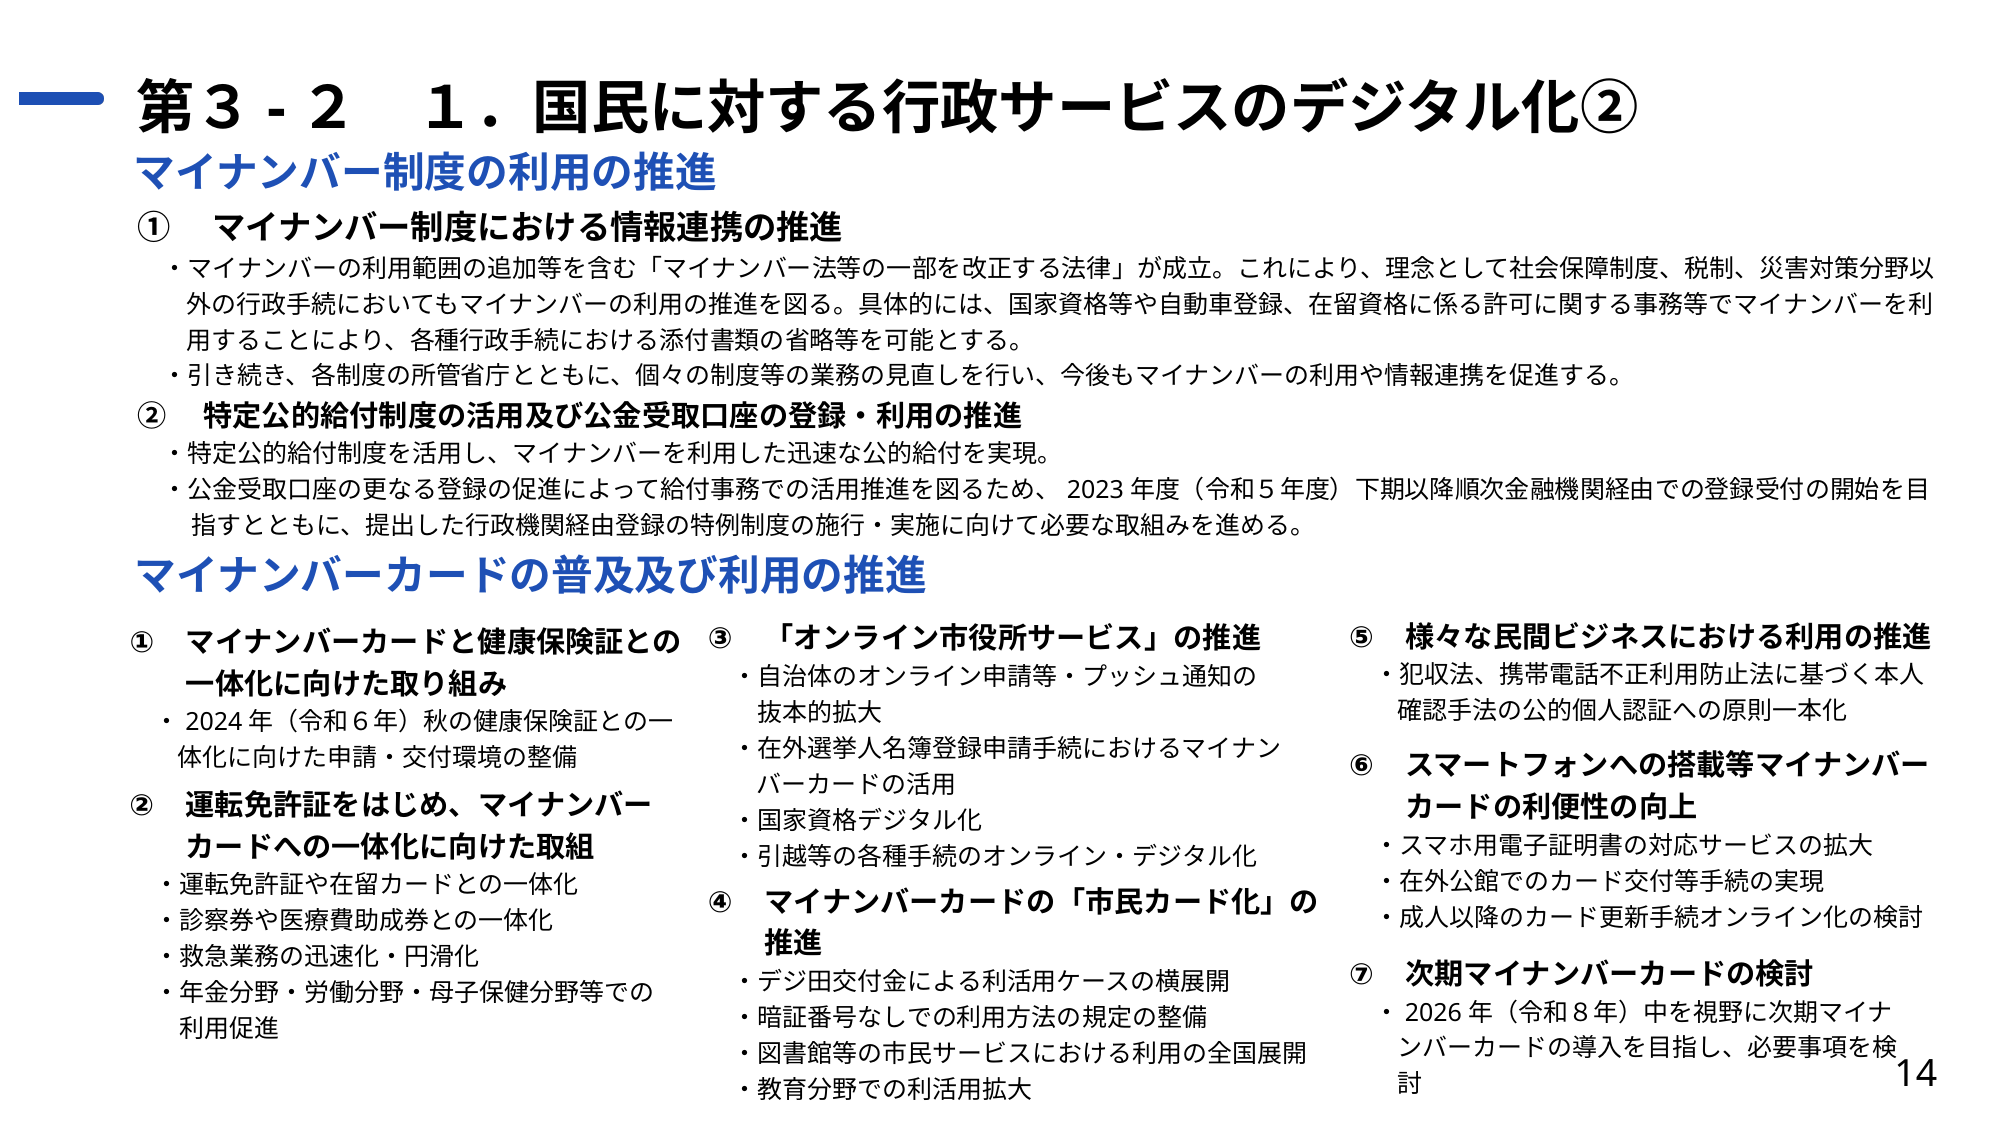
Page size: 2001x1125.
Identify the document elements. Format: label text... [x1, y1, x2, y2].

picture [19, 92, 104, 105]
text_box ① マイナンバー制度における情報連携の推進 ・マイナンバーの利用範囲の追加等を含む「マイナンバー法等の一部を改正する法律」が成立。これにより、理念として社会保障制度、税制、災害対策分野以外の行政手続においてもマイナンバーの利用の推進を図る。具体的には、国家資格等や自動車登録、在留資格に係る許可に関する事務等でマイナンバーを利用することにより、各種行政手続における添付書類の省略等を可能とする。 ・引き続き、各制度の所管省庁とともに、個々の制度等の業務の見直しを行い、今後もマイナンバーの利用や情報連携を促進する。 ② 特定公的給付制度の活用及び公金受取口座の登録・利用の推進 ・特定公的給付制度を活用し、マイナンバーを利用した迅速な公的給付を実現。 ・公金受取口座の更なる登録の促進によって給付事務での活用推進を図るため、2023年度（令和５年度）下期以降順次金融機関経由での登録受付の開始を目指すとともに、提出した行政機関経由登録の特例制度の施行・実施に向けて必要な取組みを進める。 [123, 191, 1951, 541]
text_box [114, 541, 1951, 1112]
title 第３-２ １．国民に対する行政サービスのデジタル化② [121, 38, 1880, 159]
text_box マイナンバー制度の利用の推進 [118, 138, 1649, 203]
